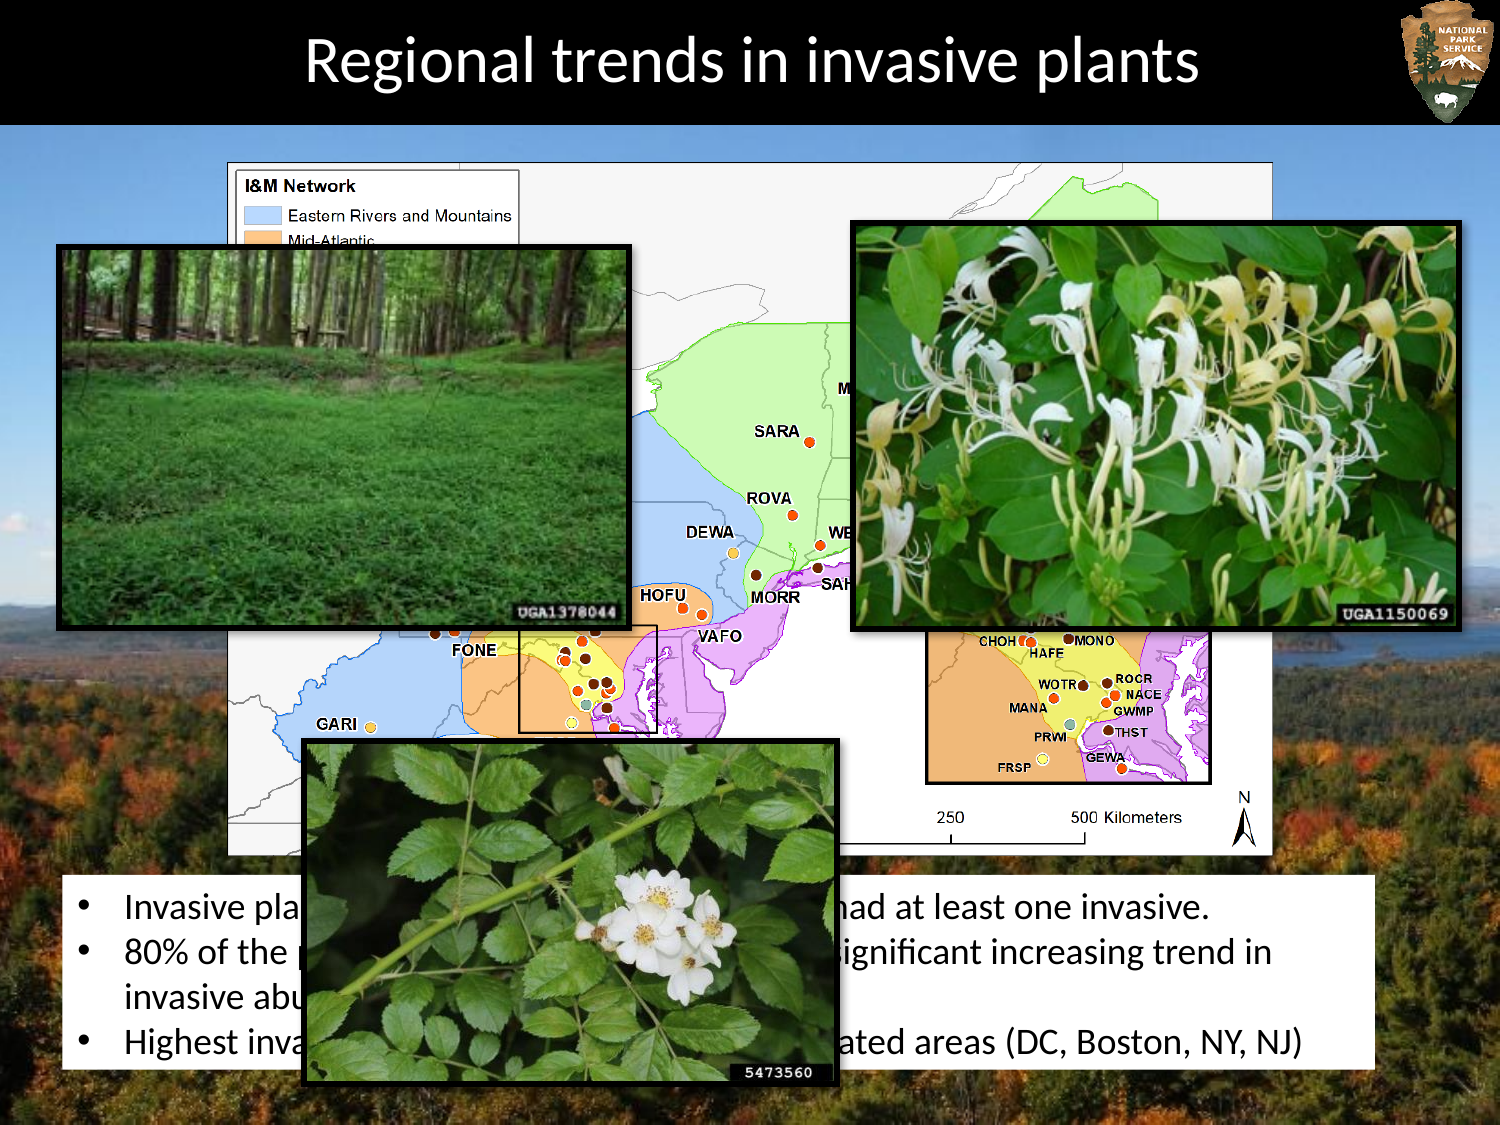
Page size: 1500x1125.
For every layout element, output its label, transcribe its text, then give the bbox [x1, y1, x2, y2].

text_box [62, 225, 1457, 1082]
picture [1399, 0, 1494, 123]
text_box Regional trends in invasive plants [1494, 0, 1500, 124]
text_box Regional trends in invasive plants [0, 0, 1397, 124]
picture [0, 124, 1500, 1125]
